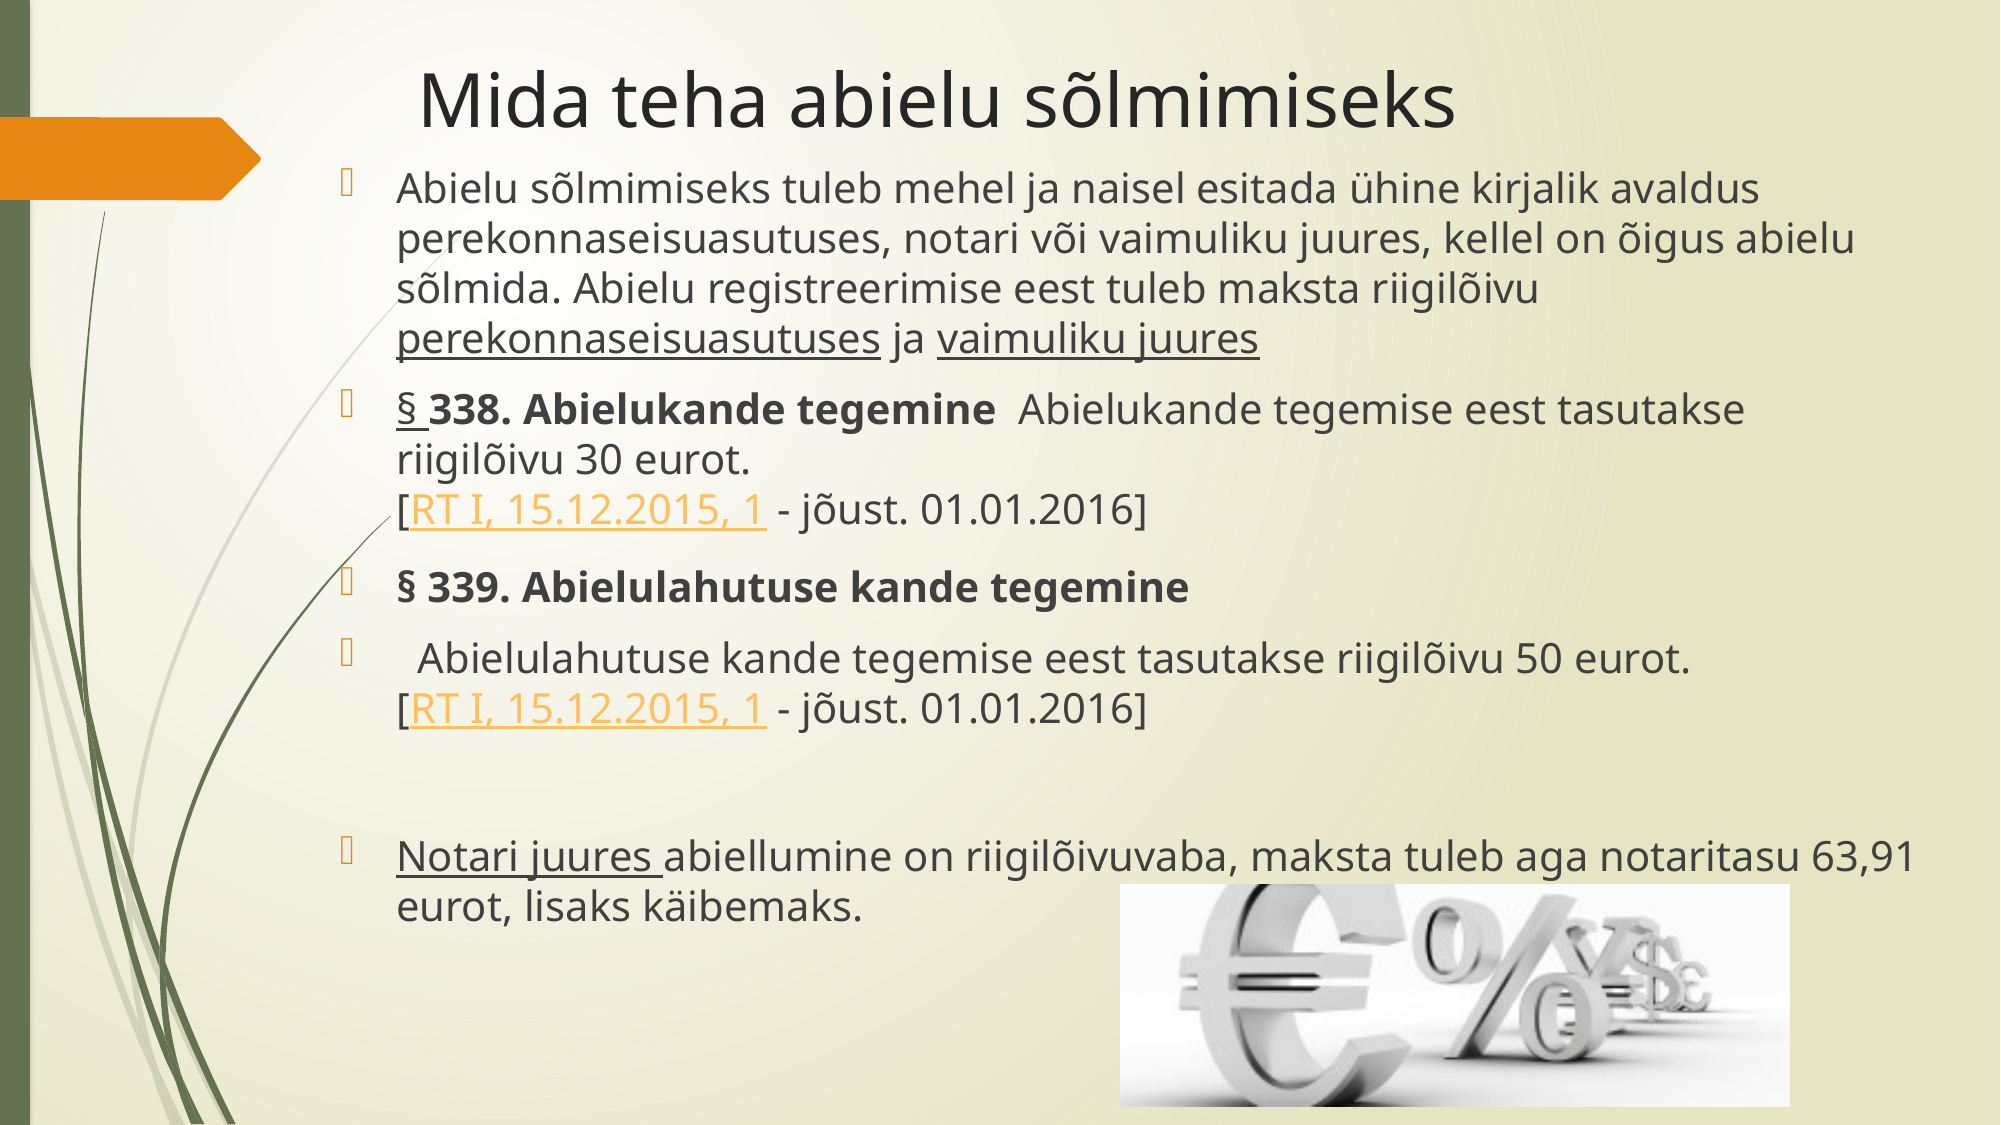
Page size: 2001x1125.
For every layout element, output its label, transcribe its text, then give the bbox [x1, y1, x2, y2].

title Mida teha abielu sõlmimiseks [324, 45, 1550, 154]
list Abielu sõlmimiseks tuleb mehel ja naisel esitada ühine kirjalik avaldus perekonnaseisuasutuses, notari või vaimuliku juures, kellel on õigus abielu sõlmida. Abielu registreerimise eest tuleb maksta riigilõivu perekonnaseisuasutuses ja vaimuliku juures § 338. Abielukande tegemine Abielukande tegemise eest tasutakse riigilõivu 30 eurot. [RT I, 15.12.2015, 1 - jõust. 01.01.2016] § 339. Abielulahutuse kande tegemine Abielulahutuse kande tegemise eest tasutakse riigilõivu 50 eurot. [RT I, 15.12.2015, 1 - jõust. 01.01.2016] Notari juures abiellumine on riigilõivuvaba, maksta tuleb aga notaritasu 63,91 eurot, lisaks käibemaks. [324, 154, 1940, 775]
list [1120, 883, 1790, 1108]
